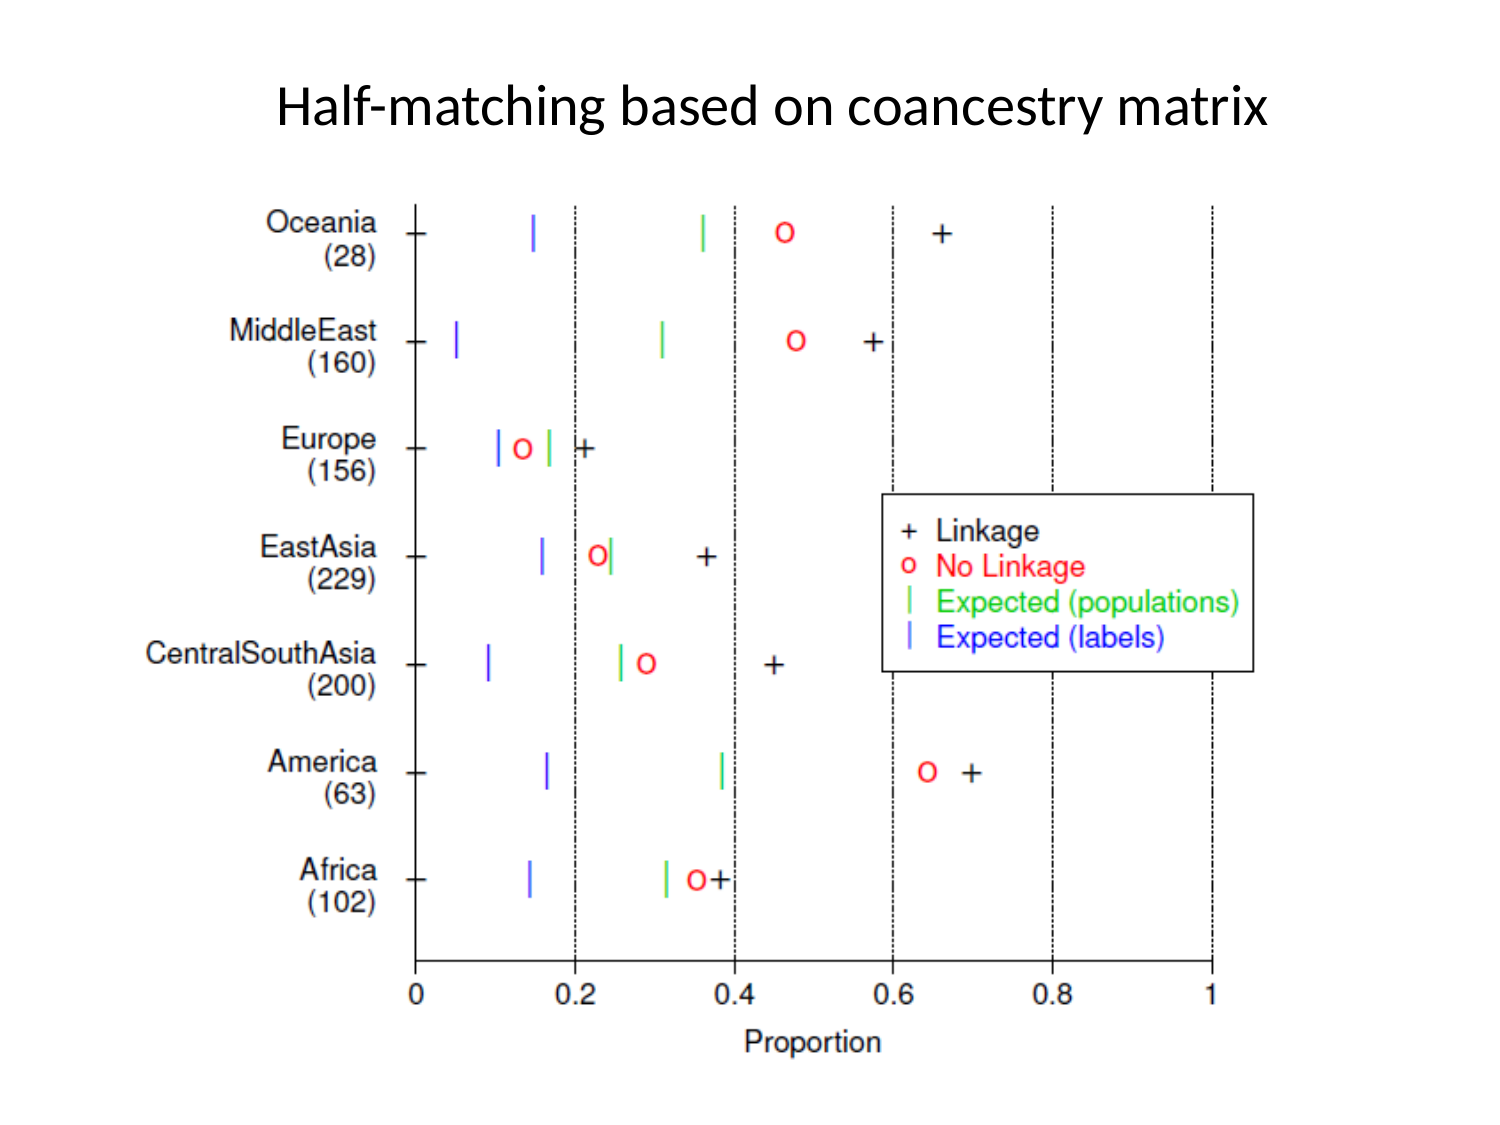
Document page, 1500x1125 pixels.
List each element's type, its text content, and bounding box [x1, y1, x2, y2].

text_box Half-matching based on coancestry matrix [261, 60, 1285, 134]
picture [99, 137, 1446, 1096]
